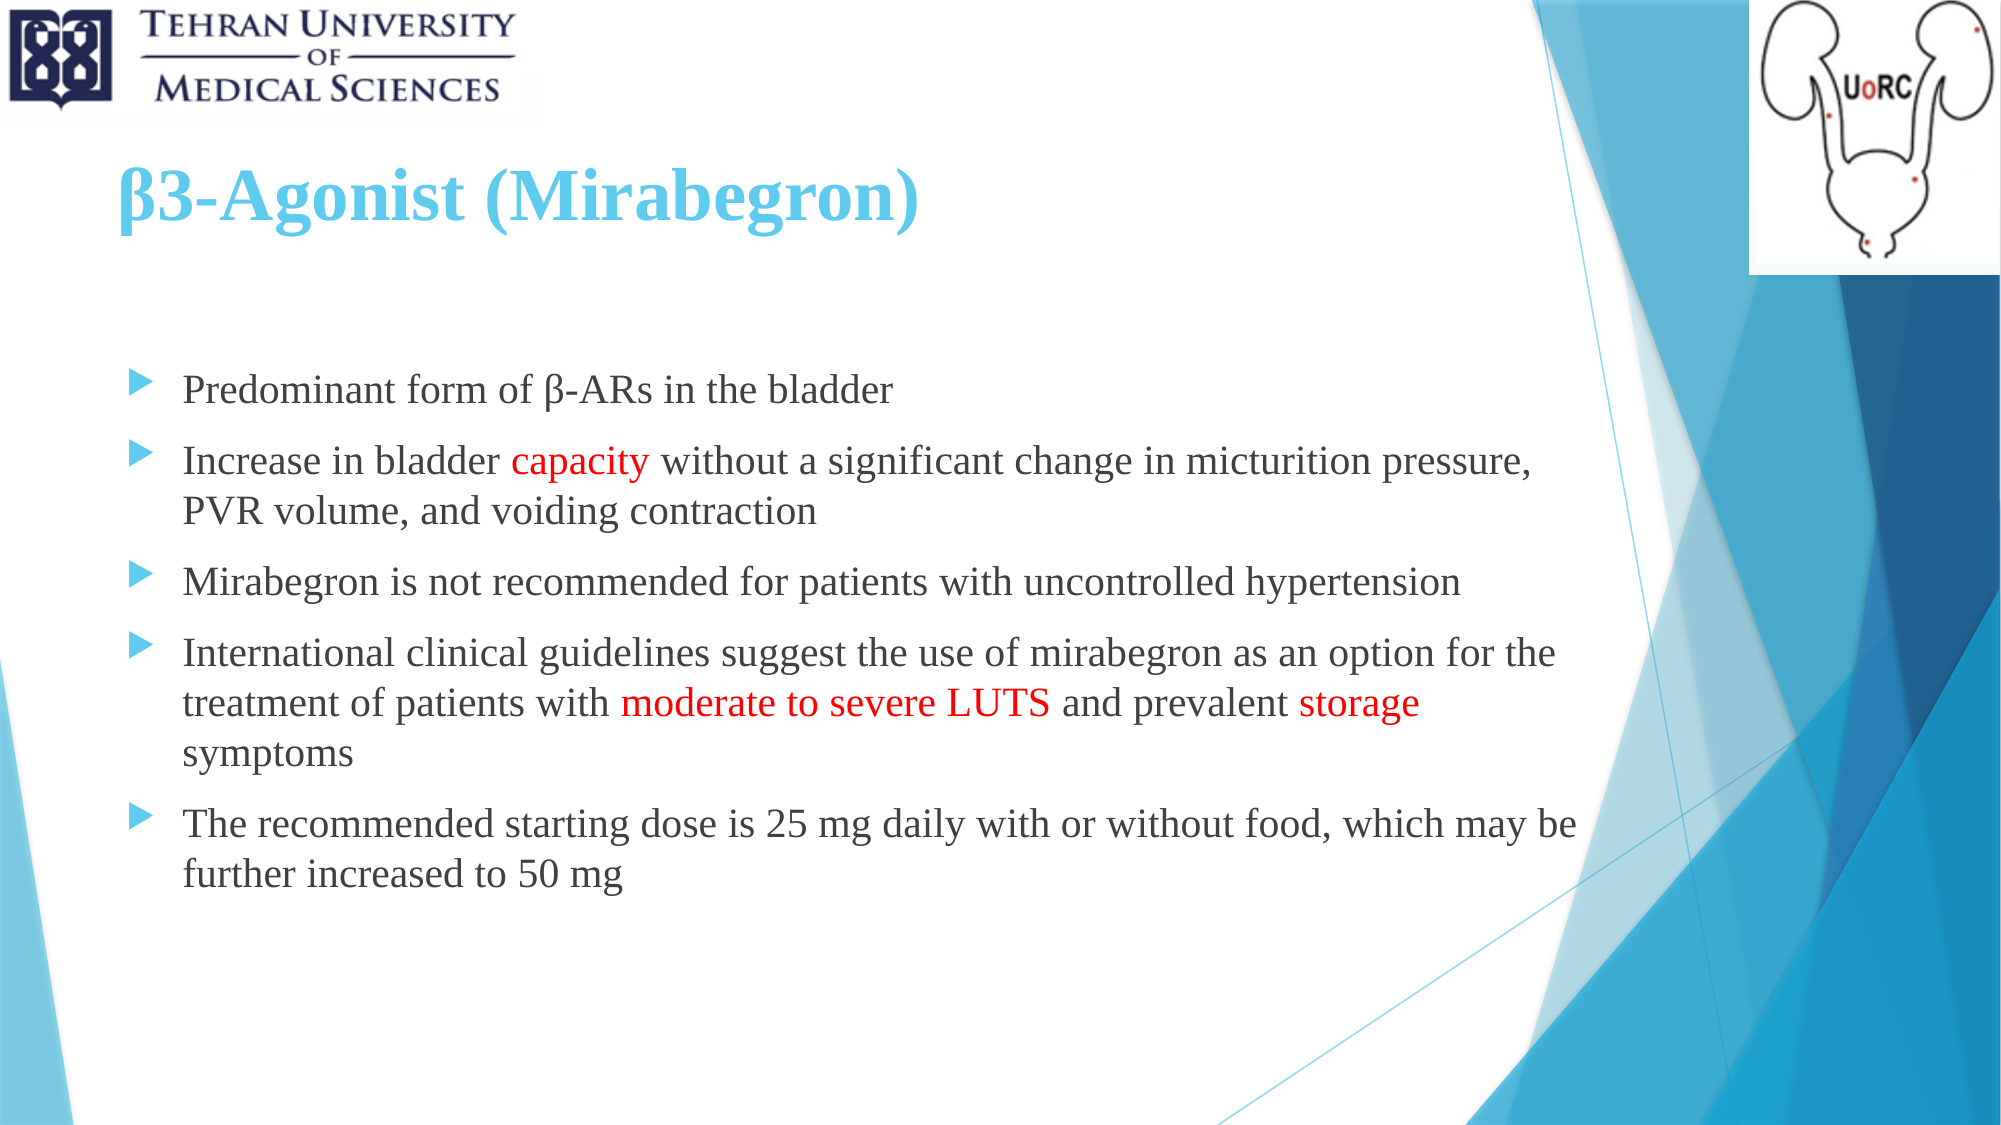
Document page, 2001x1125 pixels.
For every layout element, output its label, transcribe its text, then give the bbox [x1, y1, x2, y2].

title β3-Agonist (Mirabegron) [102, 137, 1514, 355]
picture [1749, 0, 2000, 276]
picture [0, 0, 539, 125]
list Predominant form of β-ARs in the bladder Increase in bladder capacity without a significant change in micturition pressure, PVR volume, and voiding contraction Mirabegron is not recommended for patients with uncontrolled hypertension International clinical guidelines suggest the use of mirabegron as an option for the treatment of patients with moderate to severe LUTS and prevalent storage symptoms The recommended starting dose is 25 mg daily with or without food, which may be further increased to 50 mg [111, 354, 1594, 992]
